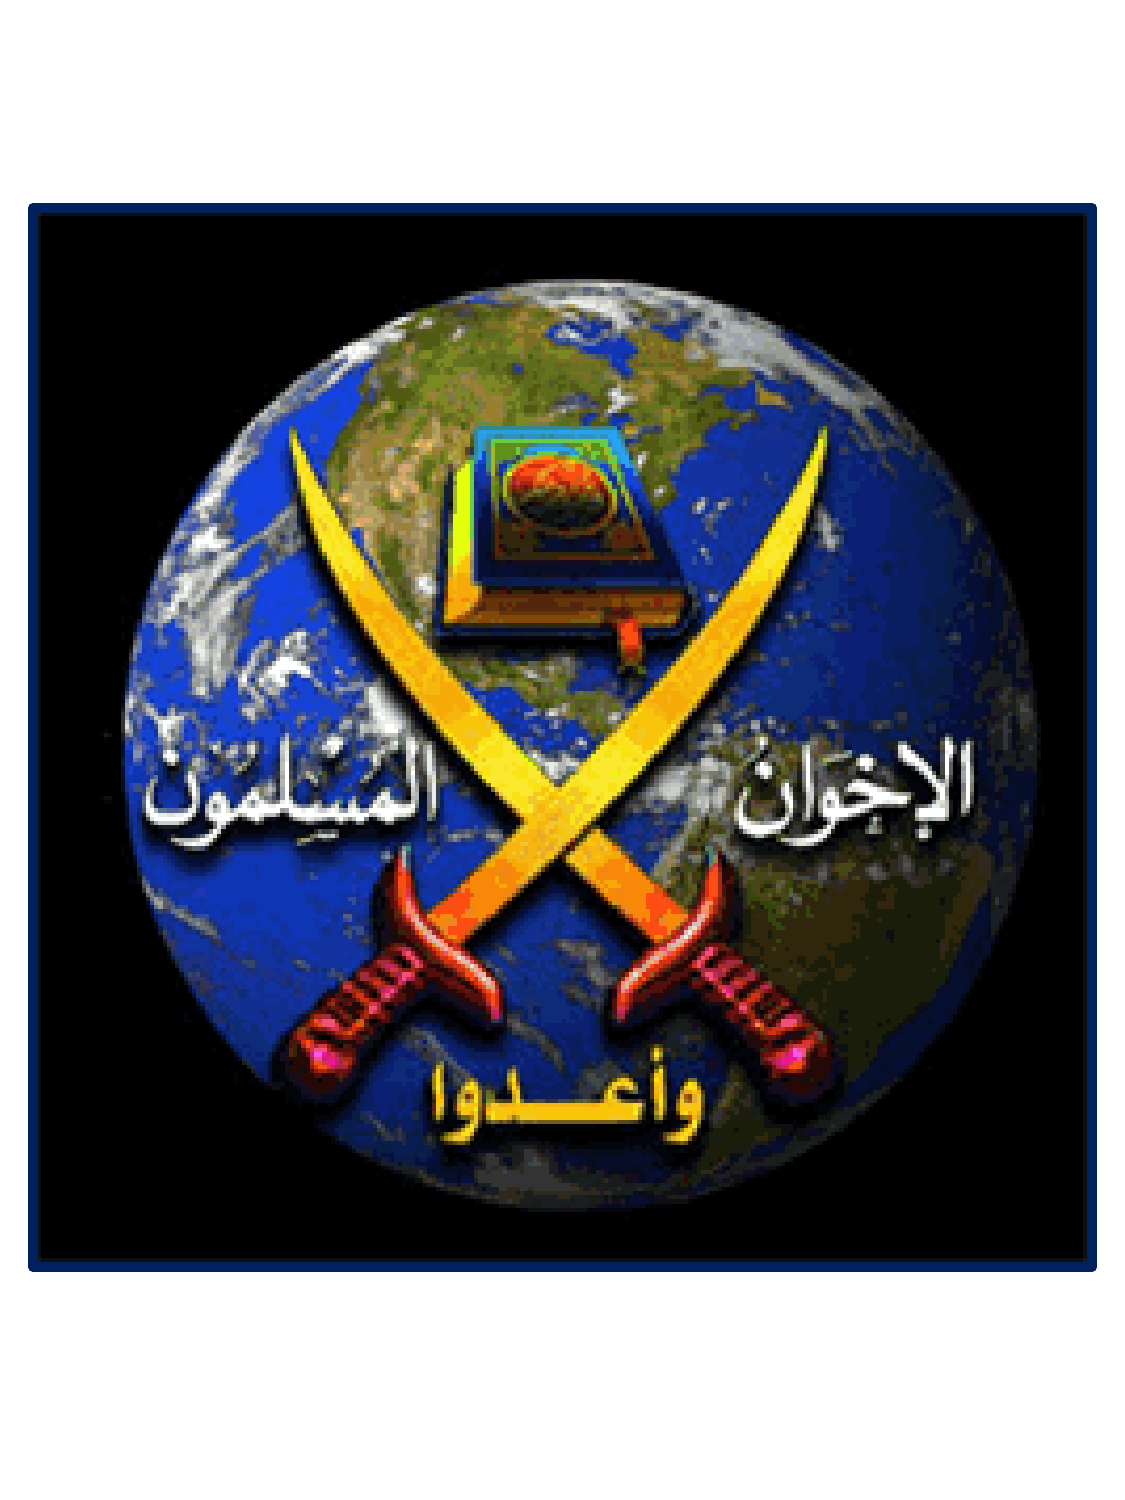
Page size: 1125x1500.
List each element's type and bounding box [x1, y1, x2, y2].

picture [37, 212, 1088, 1263]
